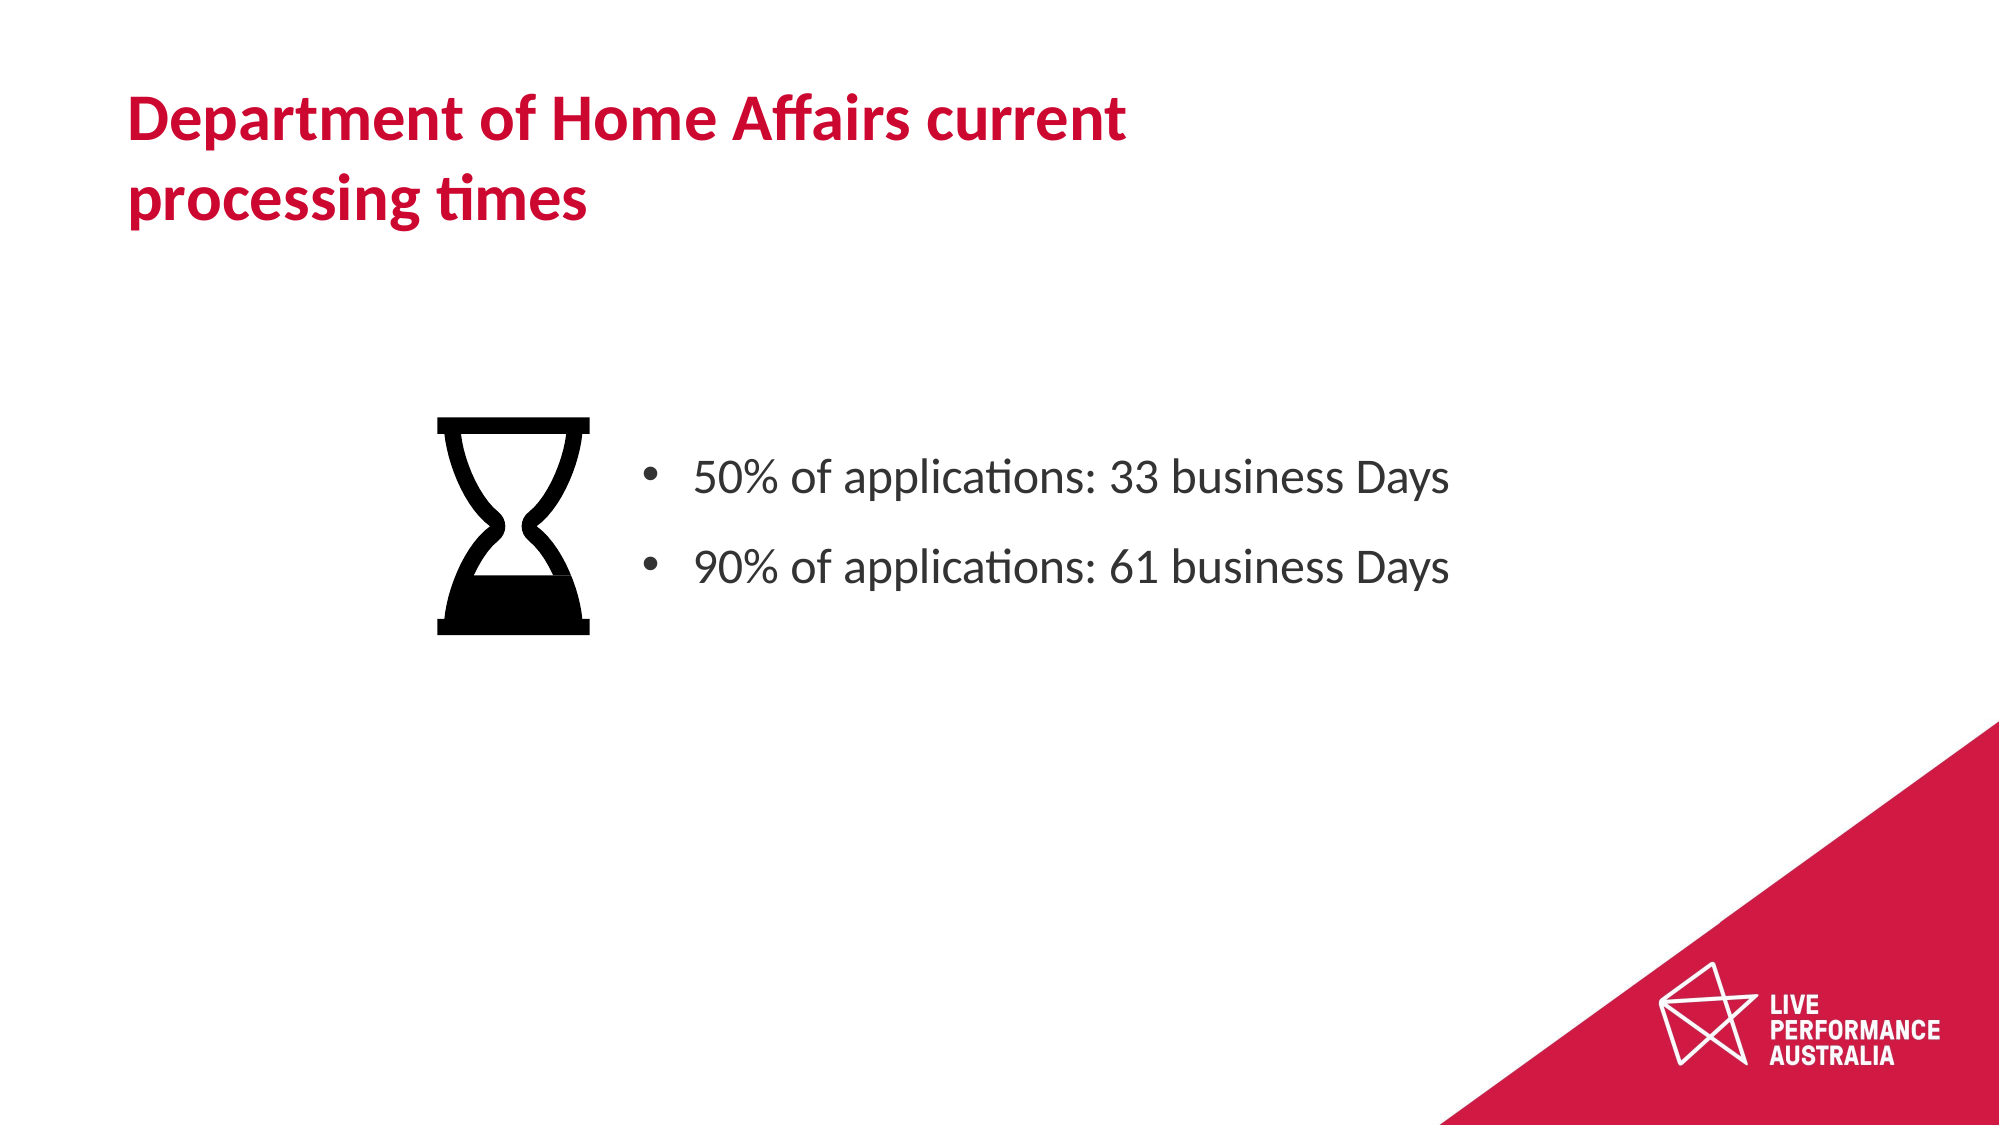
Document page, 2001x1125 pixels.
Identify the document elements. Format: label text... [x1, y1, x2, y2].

text_box [437, 417, 590, 636]
text_box 50% of applications: 33 business Days 90% of applications: 61 business Days [639, 411, 1457, 594]
picture [1432, 719, 1999, 1125]
title Department of Home Affairs current processing times [125, 71, 1133, 262]
